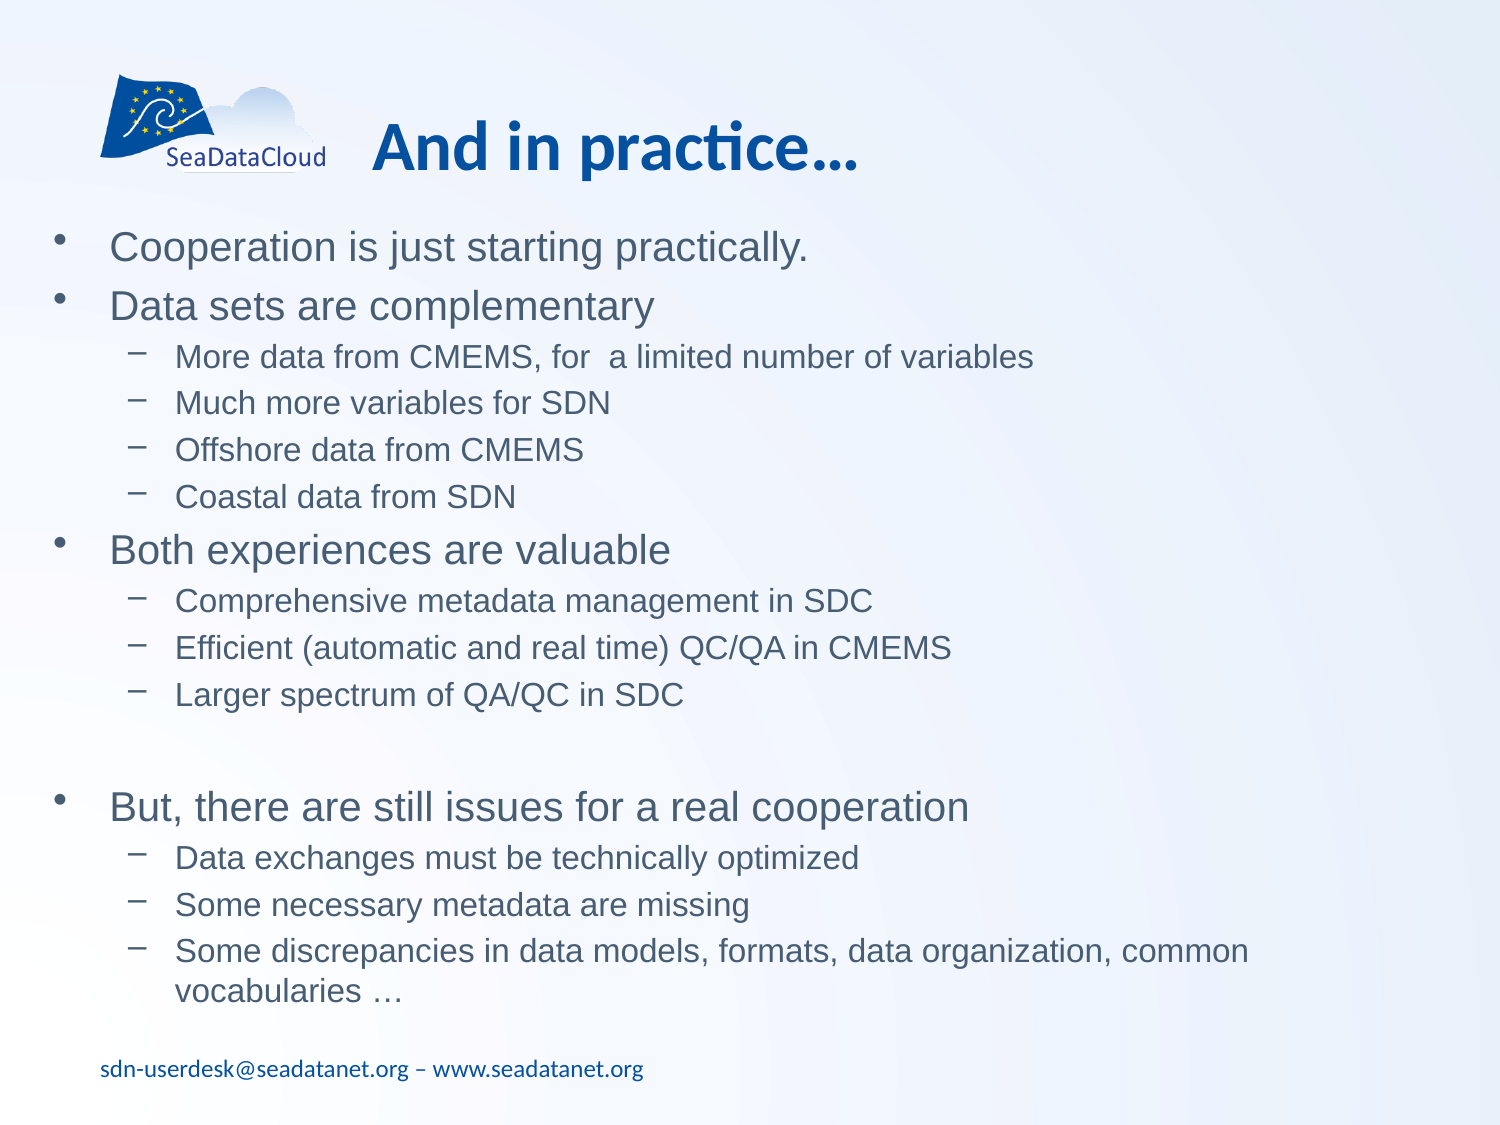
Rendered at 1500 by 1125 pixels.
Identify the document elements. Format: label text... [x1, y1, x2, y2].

list Cooperation is just starting practically. Data sets are complementary More data from CMEMS, for a limited number of variables Much more variables for SDN Offshore data from CMEMS Coastal data from SDN Both experiences are valuable Comprehensive metadata management in SDC Efficient (automatic and real time) QC/QA in CMEMS Larger spectrum of QA/QC in SDC But, there are still issues for a real cooperation Data exchanges must be technically optimized Some necessary metadata are missing Some discrepancies in data models, formats, data organization, common vocabularies … [52, 219, 1436, 1048]
picture [0, 0, 1500, 1125]
title And in practice… [371, 98, 1471, 186]
